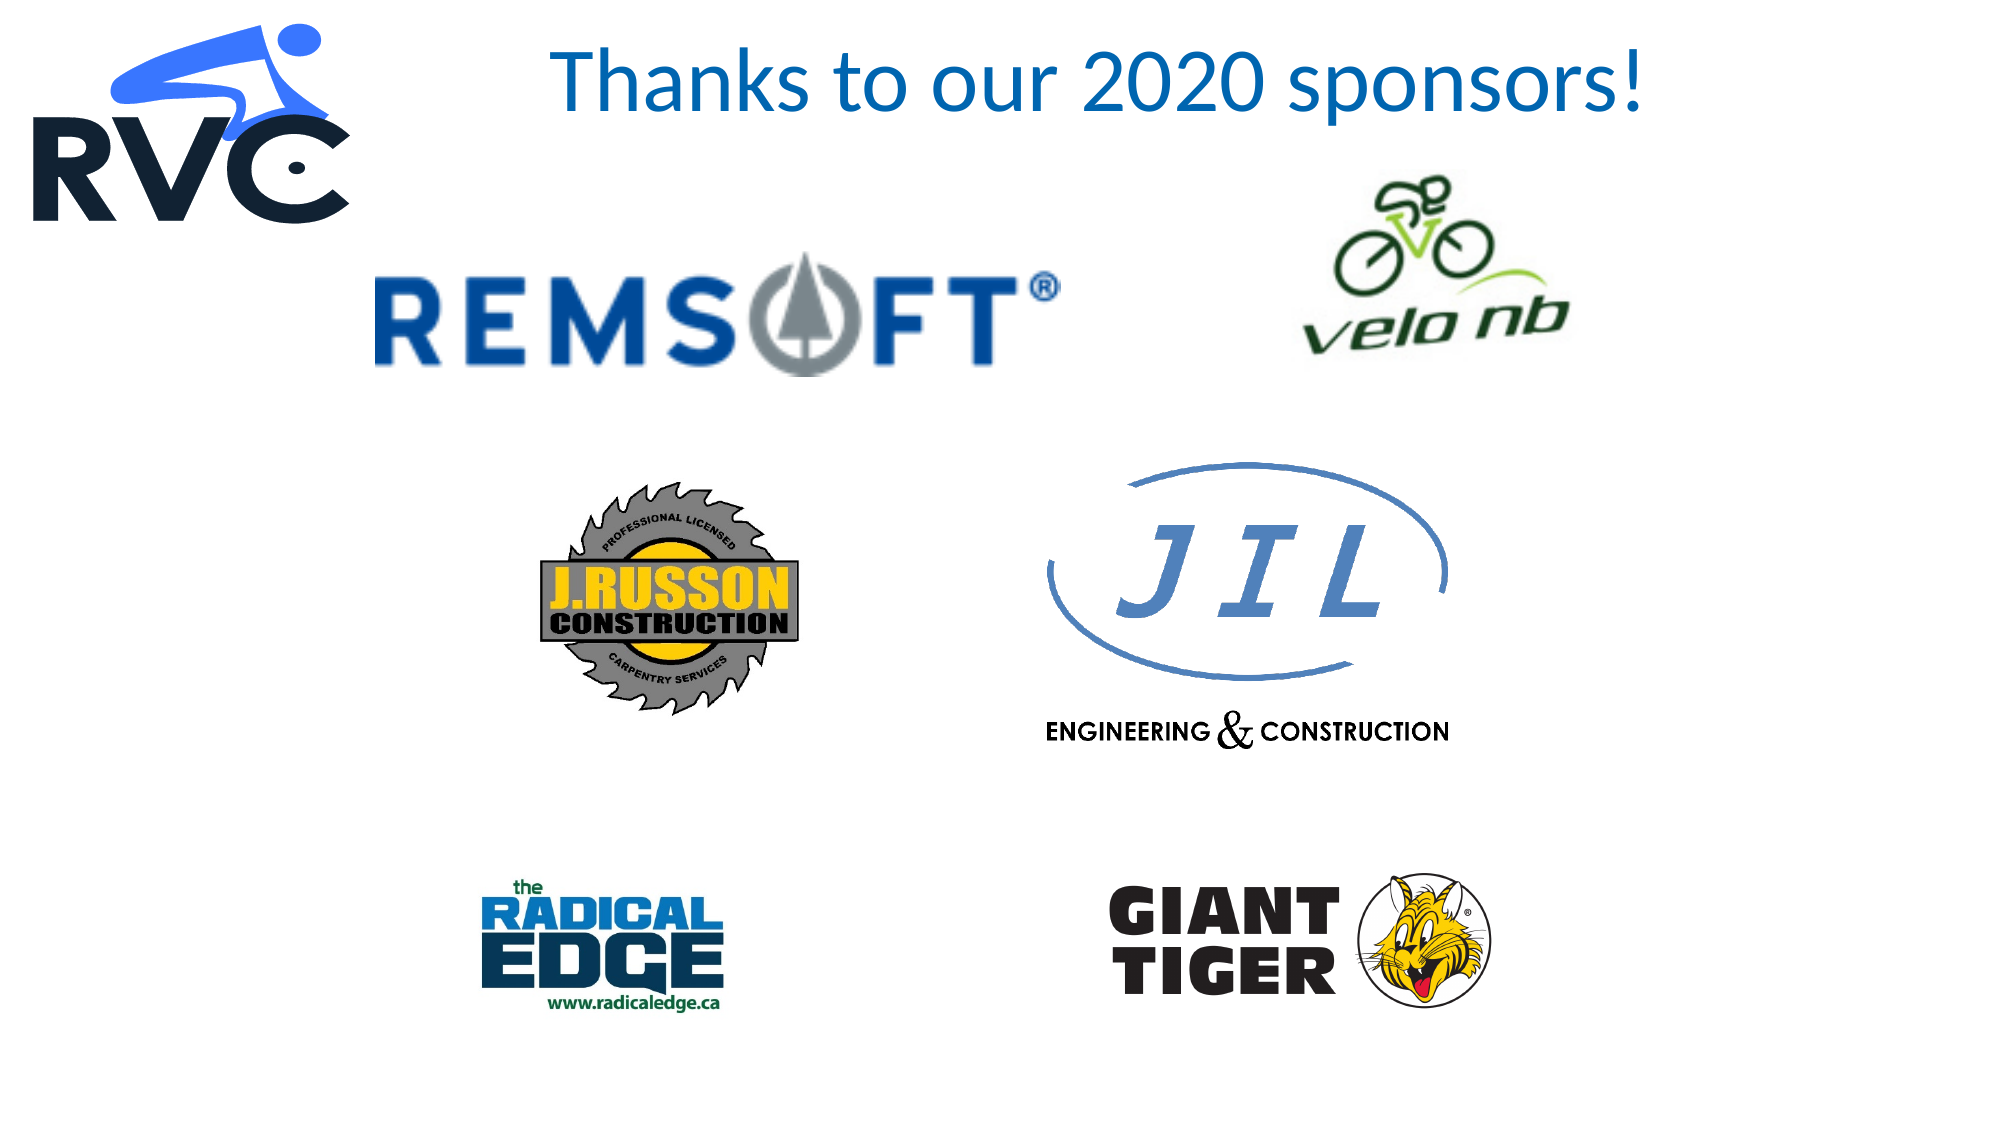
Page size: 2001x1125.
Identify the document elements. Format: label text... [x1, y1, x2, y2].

picture [1049, 847, 1514, 1024]
picture [1274, 168, 1598, 373]
text_box Thanks to our 2020 sponsors! [437, 12, 1763, 138]
picture [1047, 461, 1448, 750]
picture [374, 251, 1061, 377]
picture [412, 843, 776, 1052]
picture [524, 412, 813, 785]
